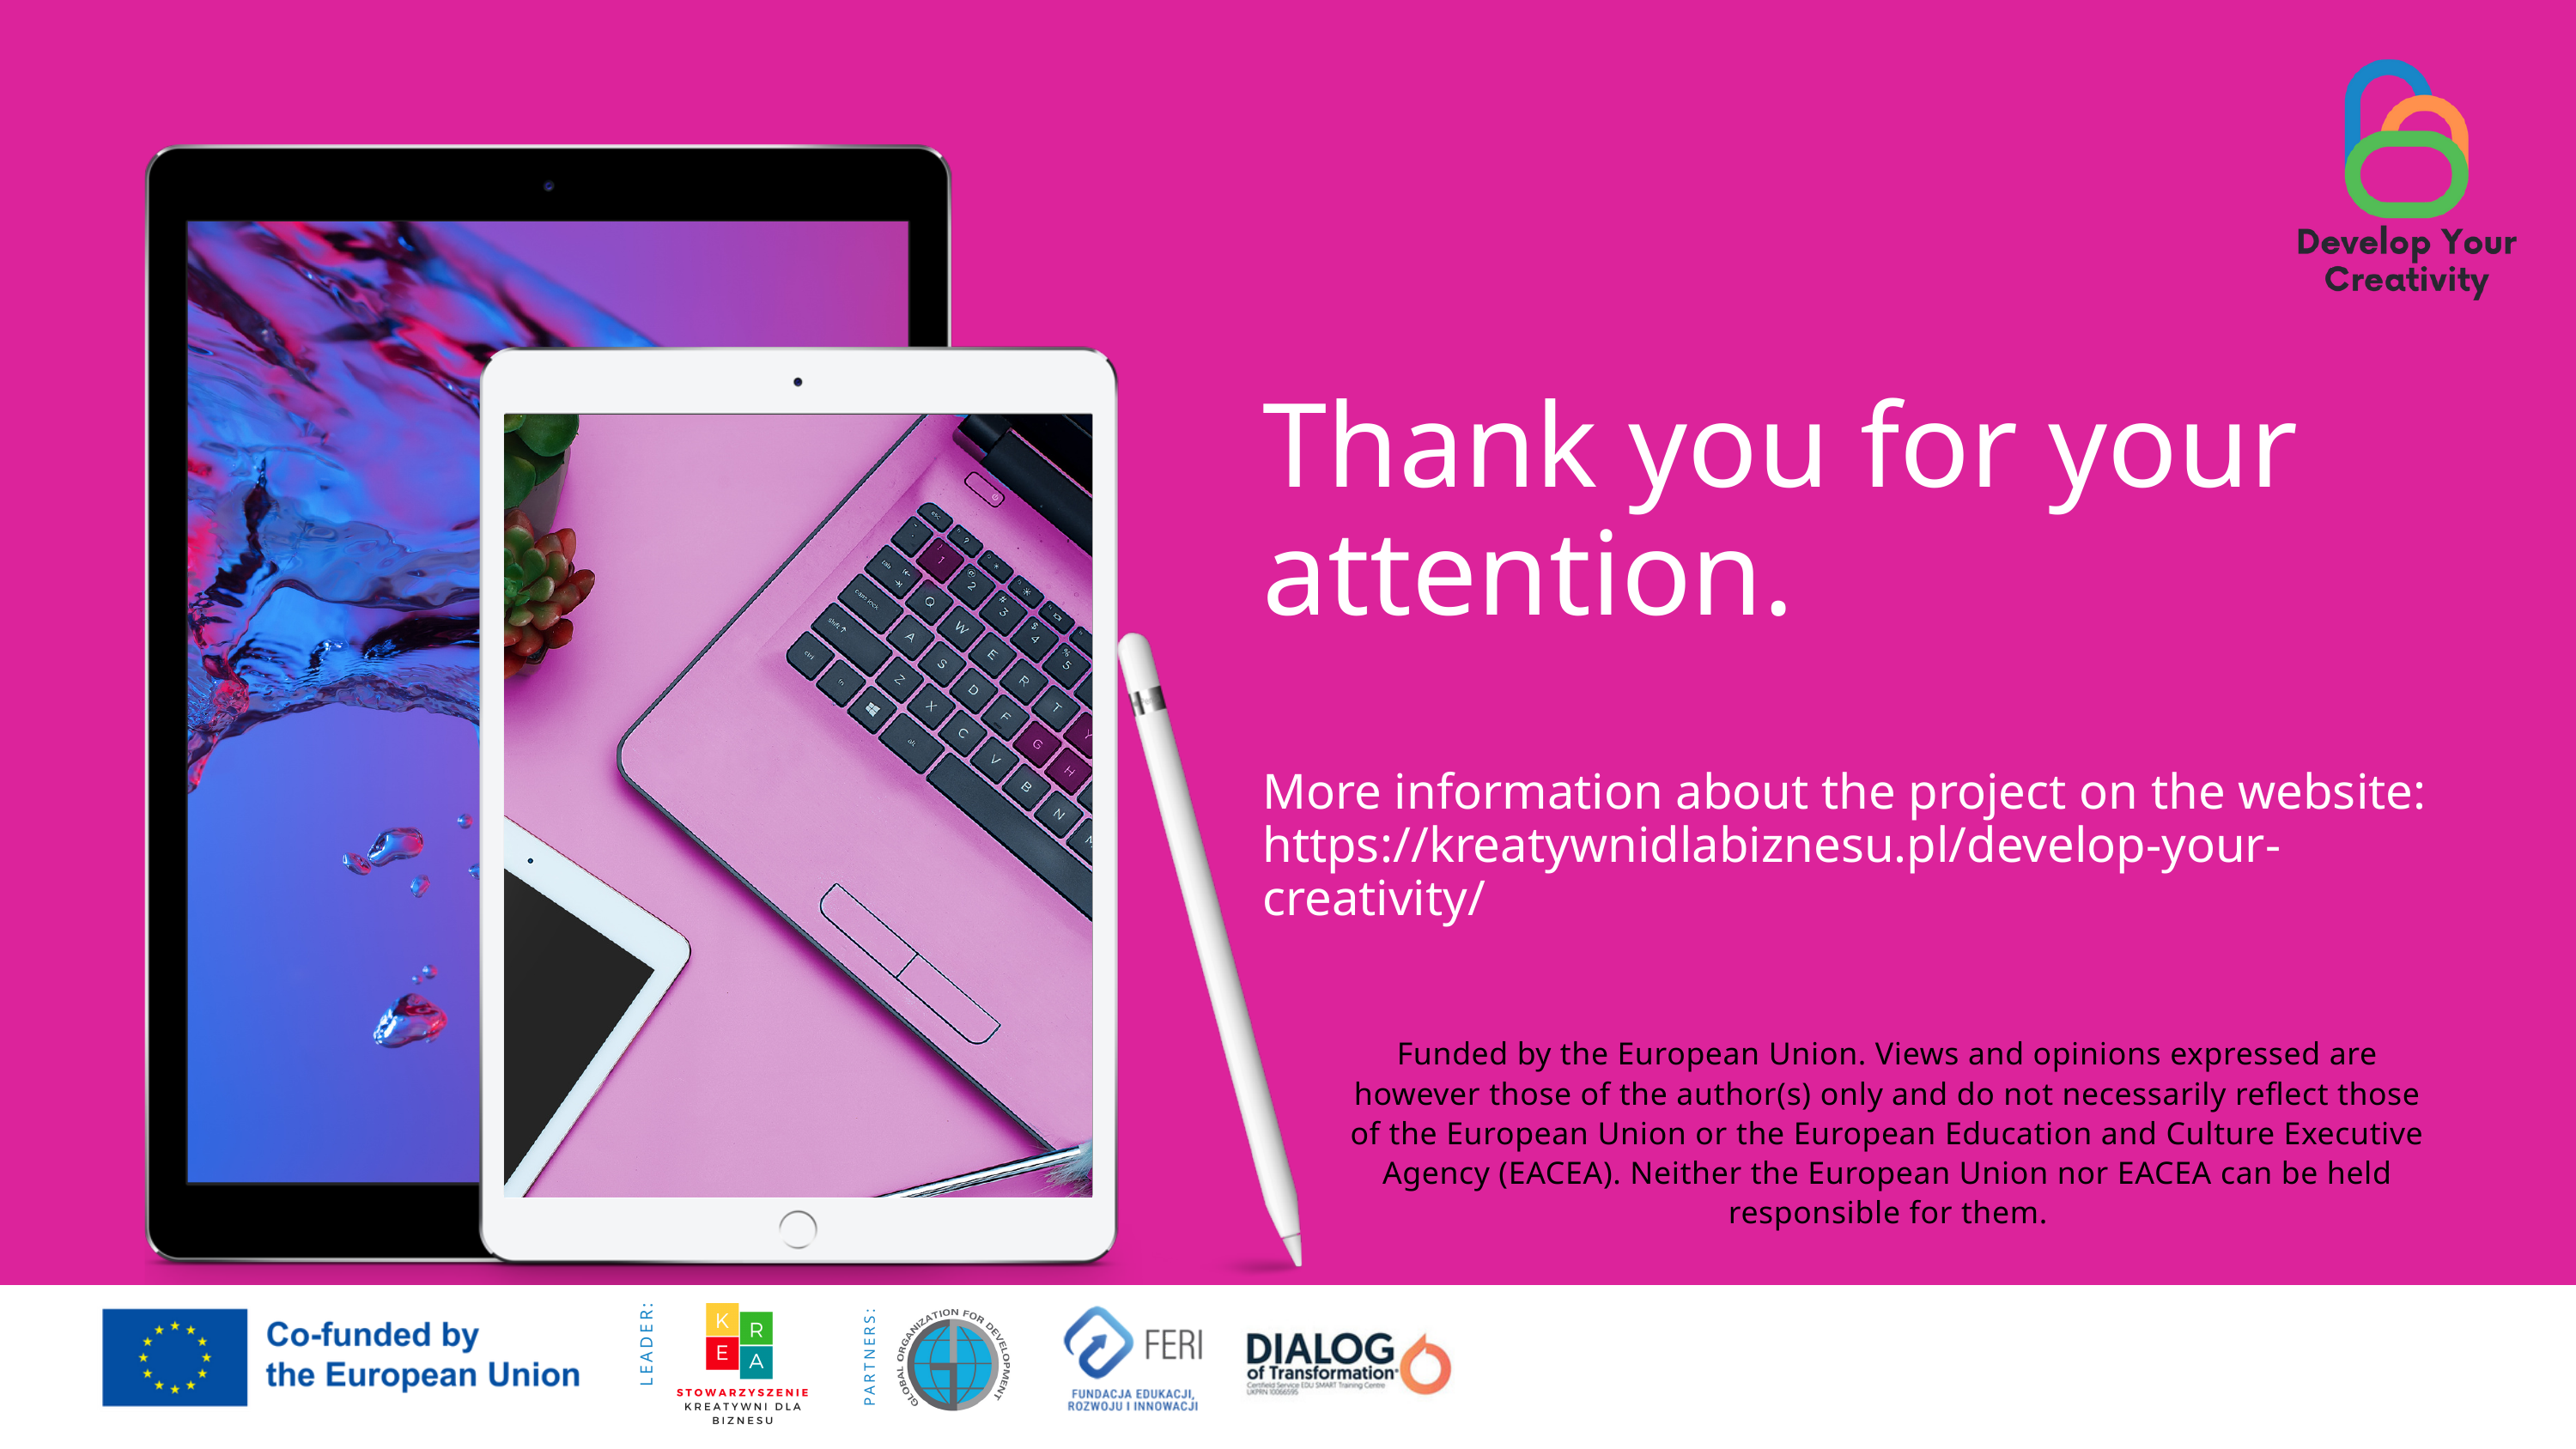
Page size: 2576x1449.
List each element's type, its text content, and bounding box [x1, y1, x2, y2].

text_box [144, 144, 1303, 1284]
text_box Funded by the European Union. Views and opinions expressed are however those of the author(s) only and do not necessarily reflect those of the European Union or the European Education and Culture Executive Agency (EACEA). Neither the European Union nor EACEA can be held responsible for them. [1345, 1136, 2432, 1270]
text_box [1305, 179, 2500, 1130]
text_box [2178, 0, 2576, 397]
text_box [0, 1284, 2576, 1449]
